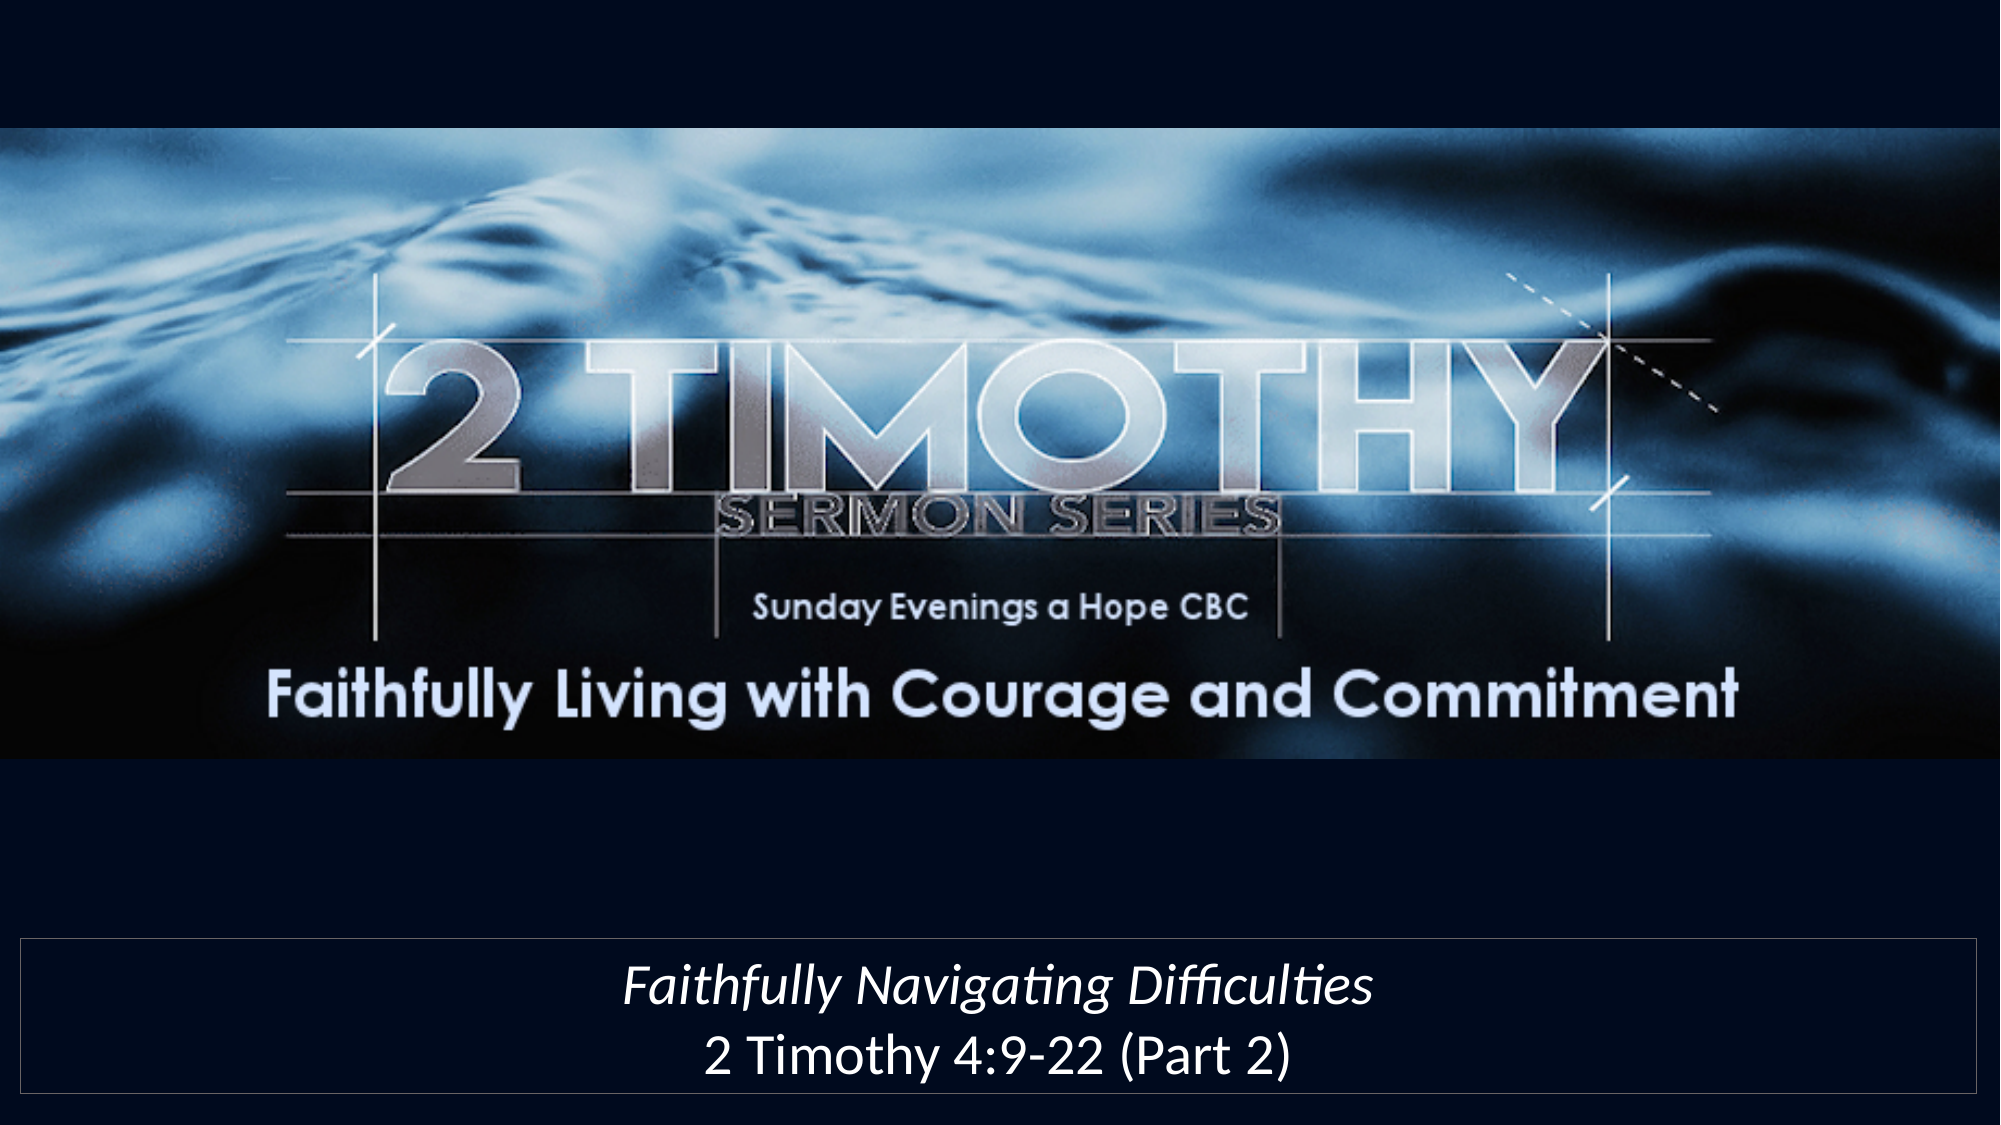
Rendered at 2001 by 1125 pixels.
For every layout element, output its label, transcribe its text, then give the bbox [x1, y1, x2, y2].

picture [0, 128, 2000, 759]
text_box Faithfully Navigating Difficulties 2 Timothy 4:9-22 (Part 2) [20, 938, 1977, 1094]
